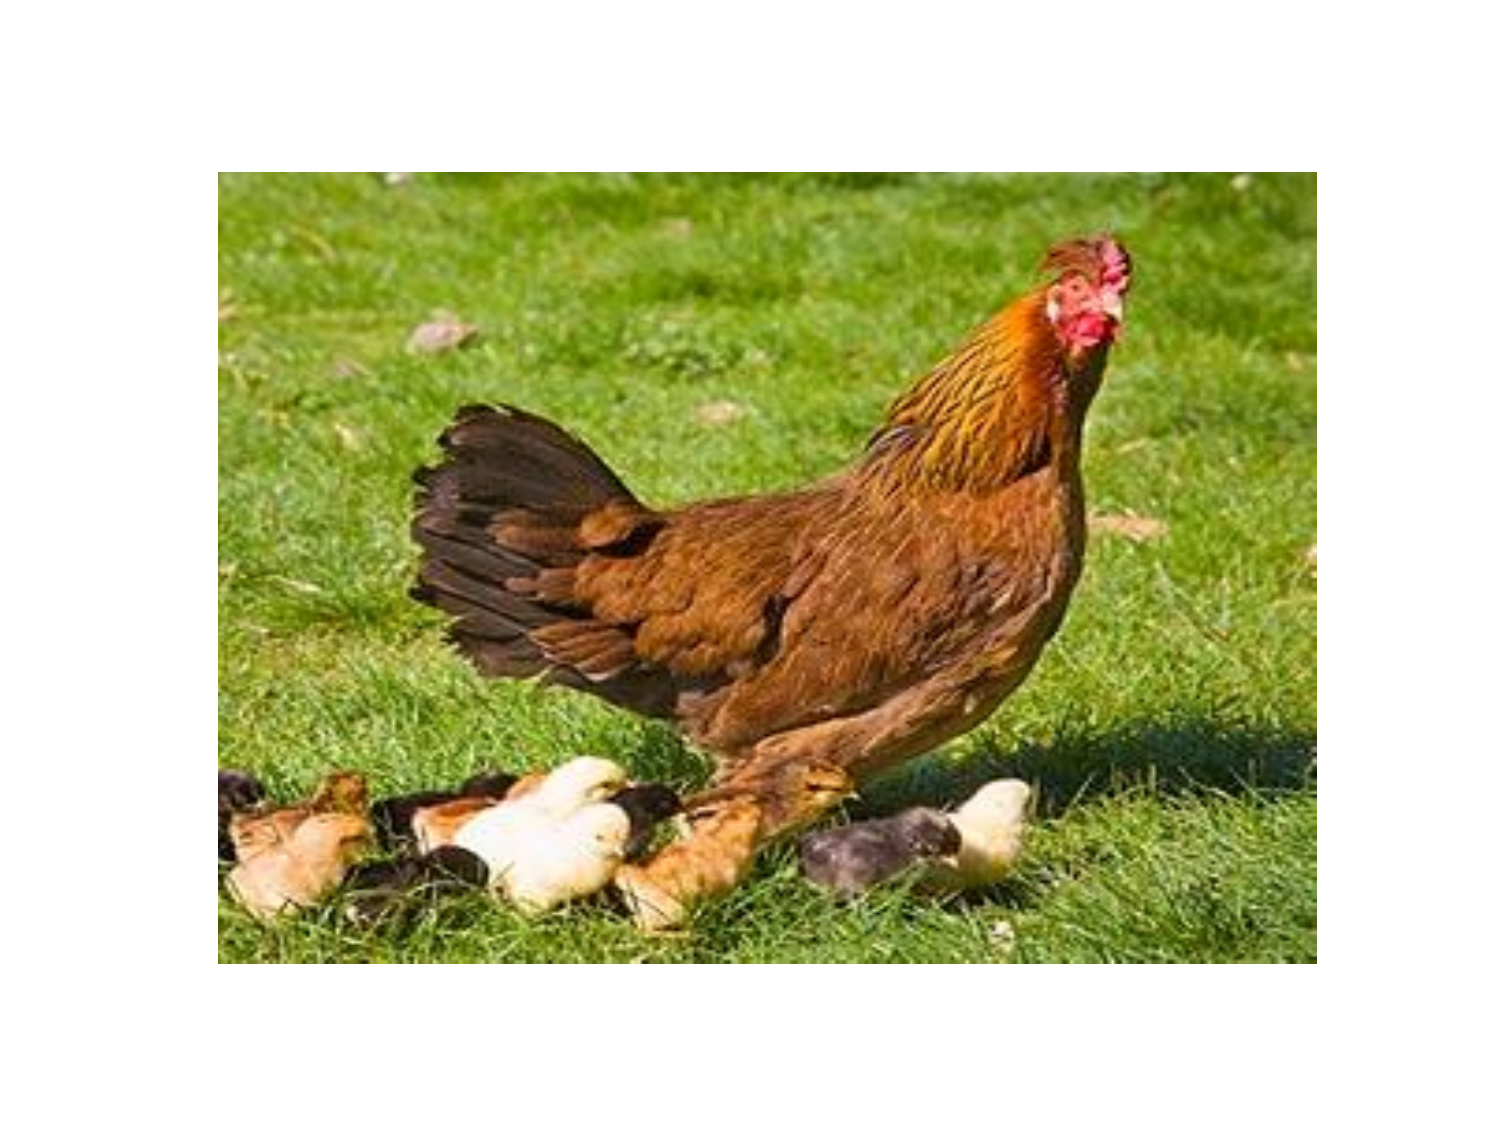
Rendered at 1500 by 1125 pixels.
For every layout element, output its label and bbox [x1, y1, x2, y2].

picture [218, 172, 1318, 965]
